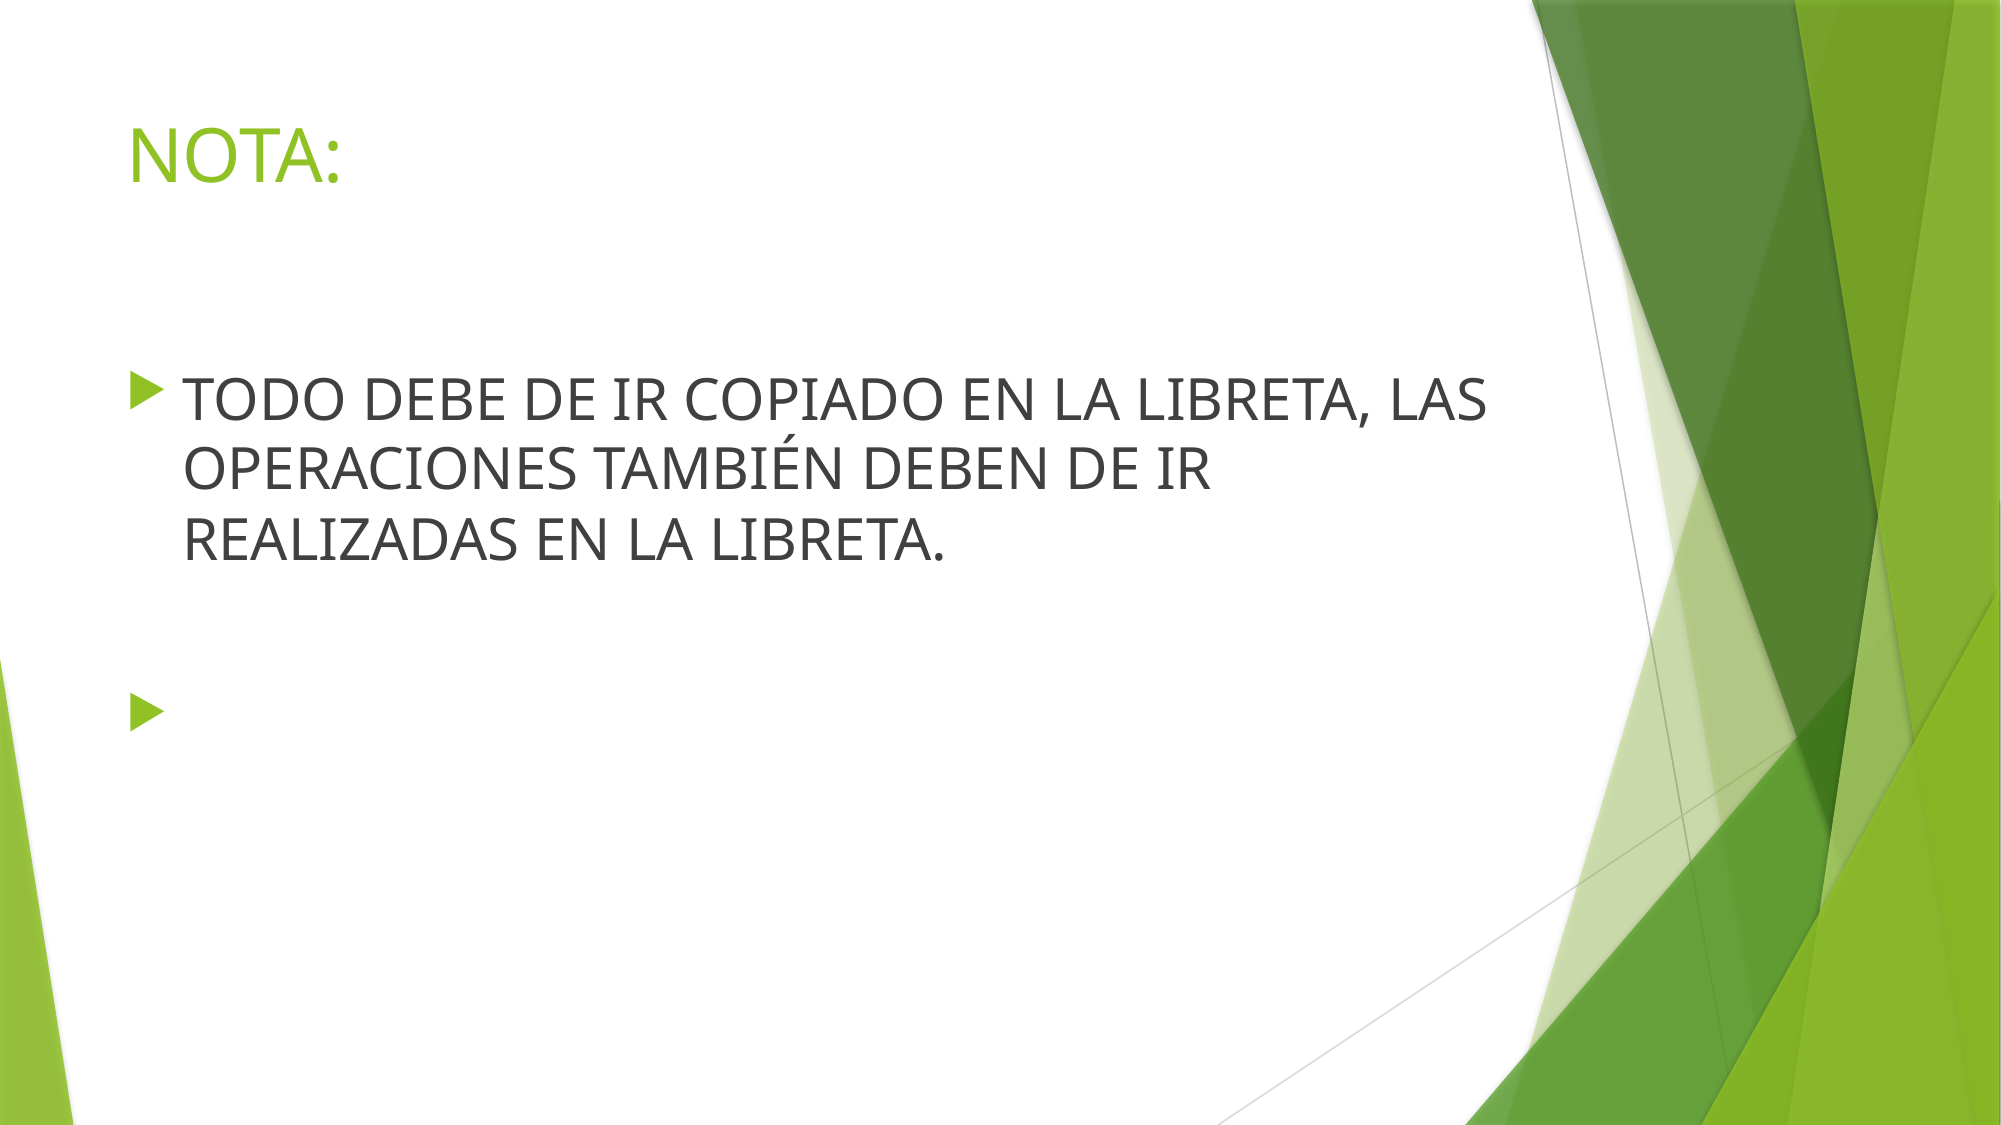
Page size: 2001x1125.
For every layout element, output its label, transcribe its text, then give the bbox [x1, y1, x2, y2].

title NOTA: [111, 99, 1522, 317]
list TODO DEBE DE IR COPIADO EN LA LIBRETA, LAS OPERACIONES TAMBIÉN DEBEN DE IR REALIZADAS EN LA LIBRETA. [111, 354, 1522, 992]
